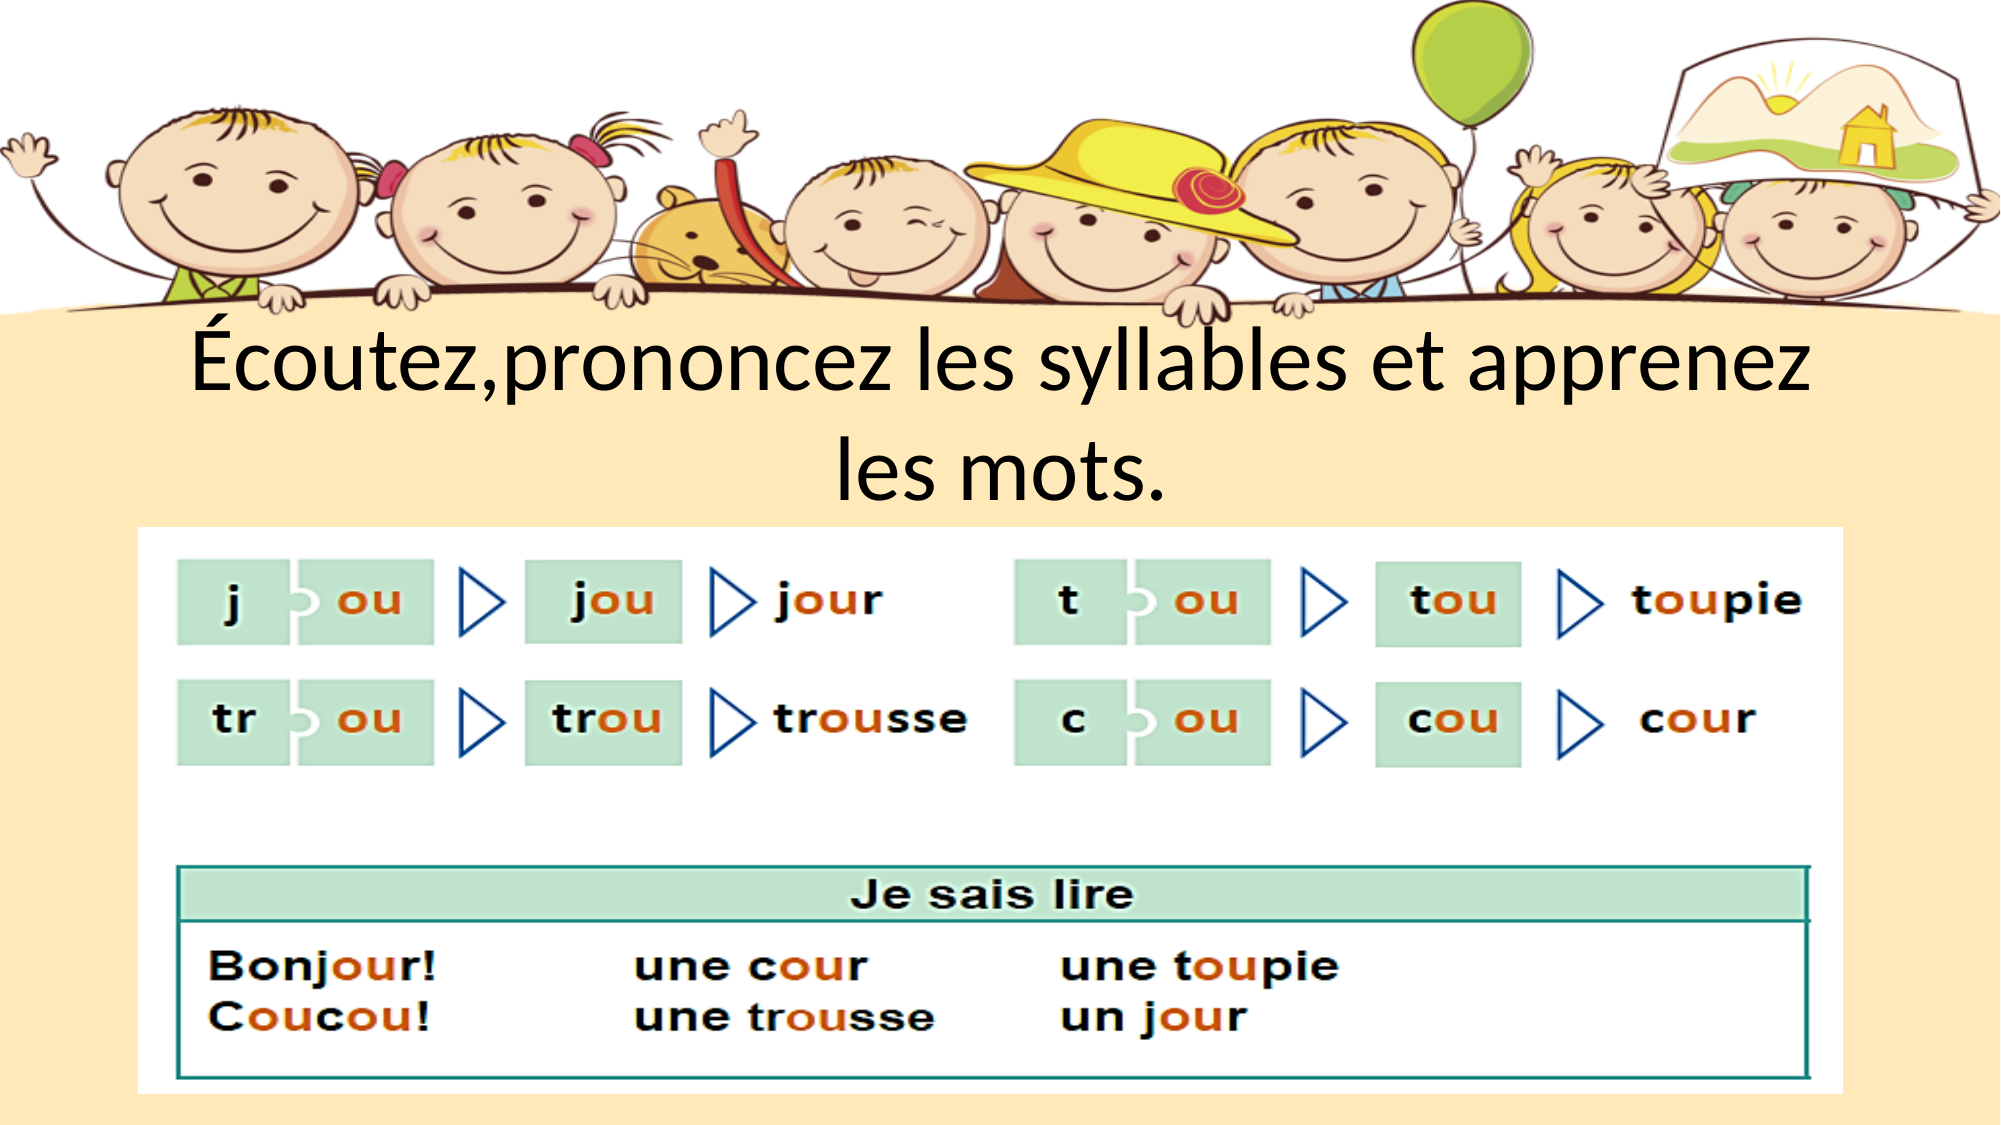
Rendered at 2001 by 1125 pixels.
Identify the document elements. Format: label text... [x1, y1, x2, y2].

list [137, 526, 1844, 1095]
title Écoutez,prononcez les syllables et apprenez les mots. [149, 314, 1856, 504]
picture [0, 0, 2001, 1125]
